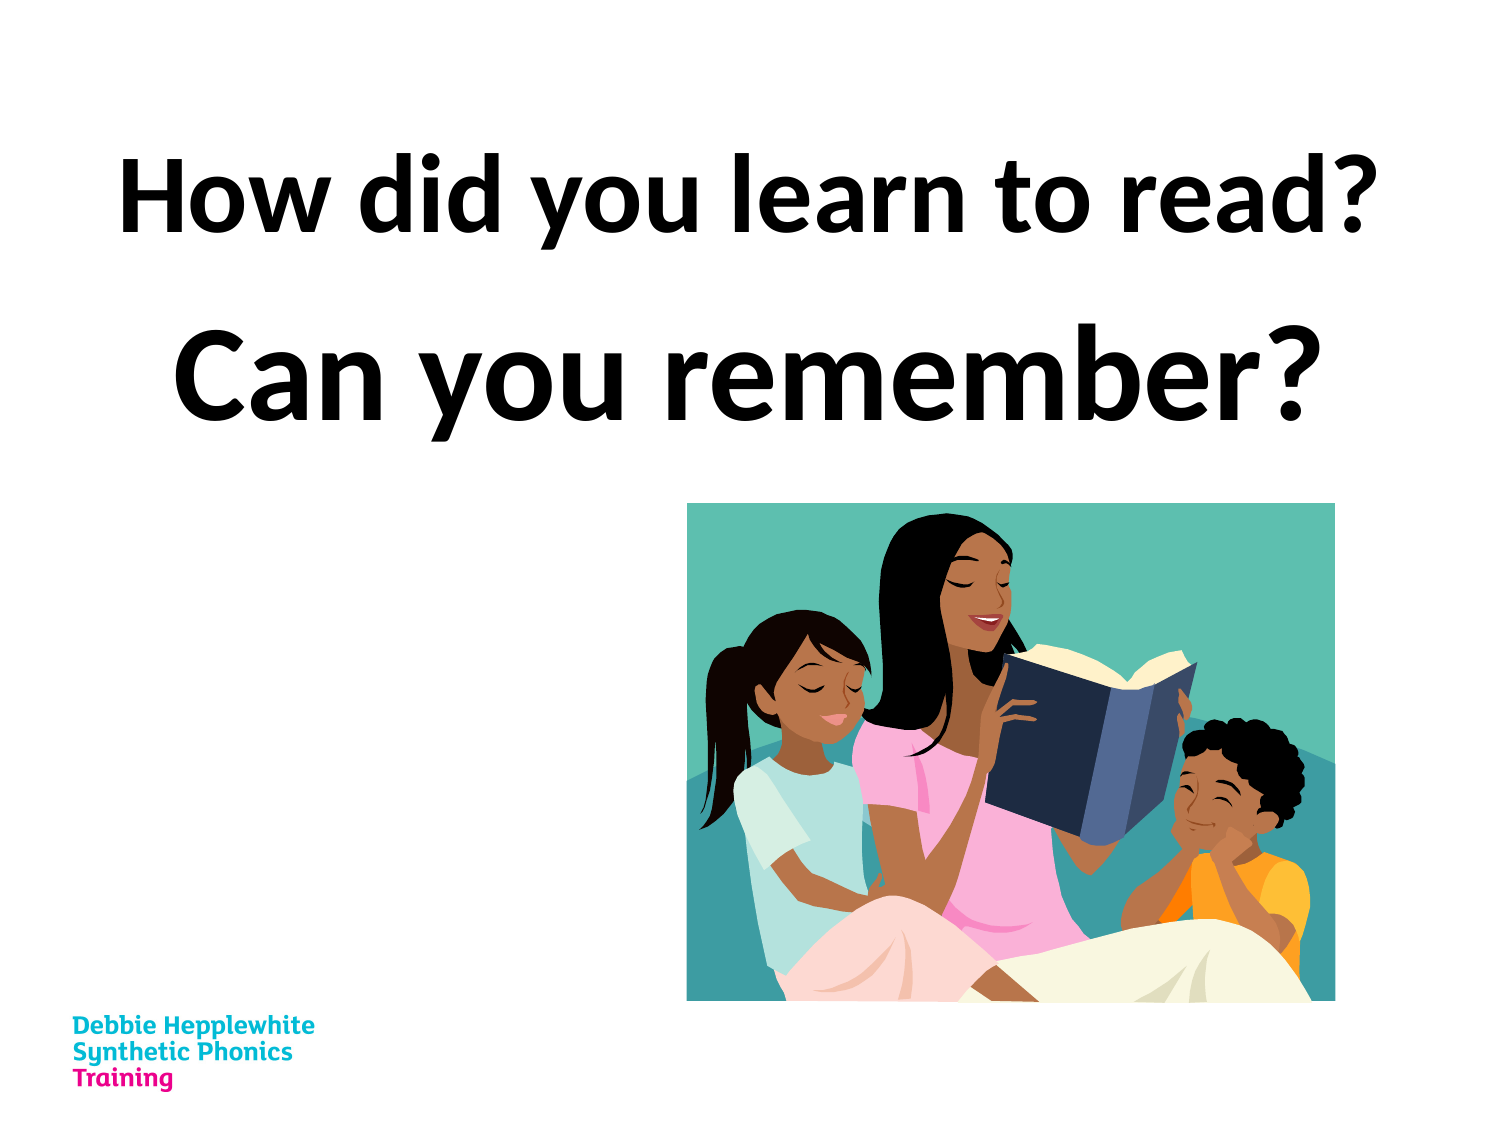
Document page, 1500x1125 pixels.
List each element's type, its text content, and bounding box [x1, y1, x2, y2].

picture [57, 999, 329, 1092]
list How did you learn to read? Can you remember? [74, 112, 1426, 1006]
picture [684, 500, 1338, 1006]
